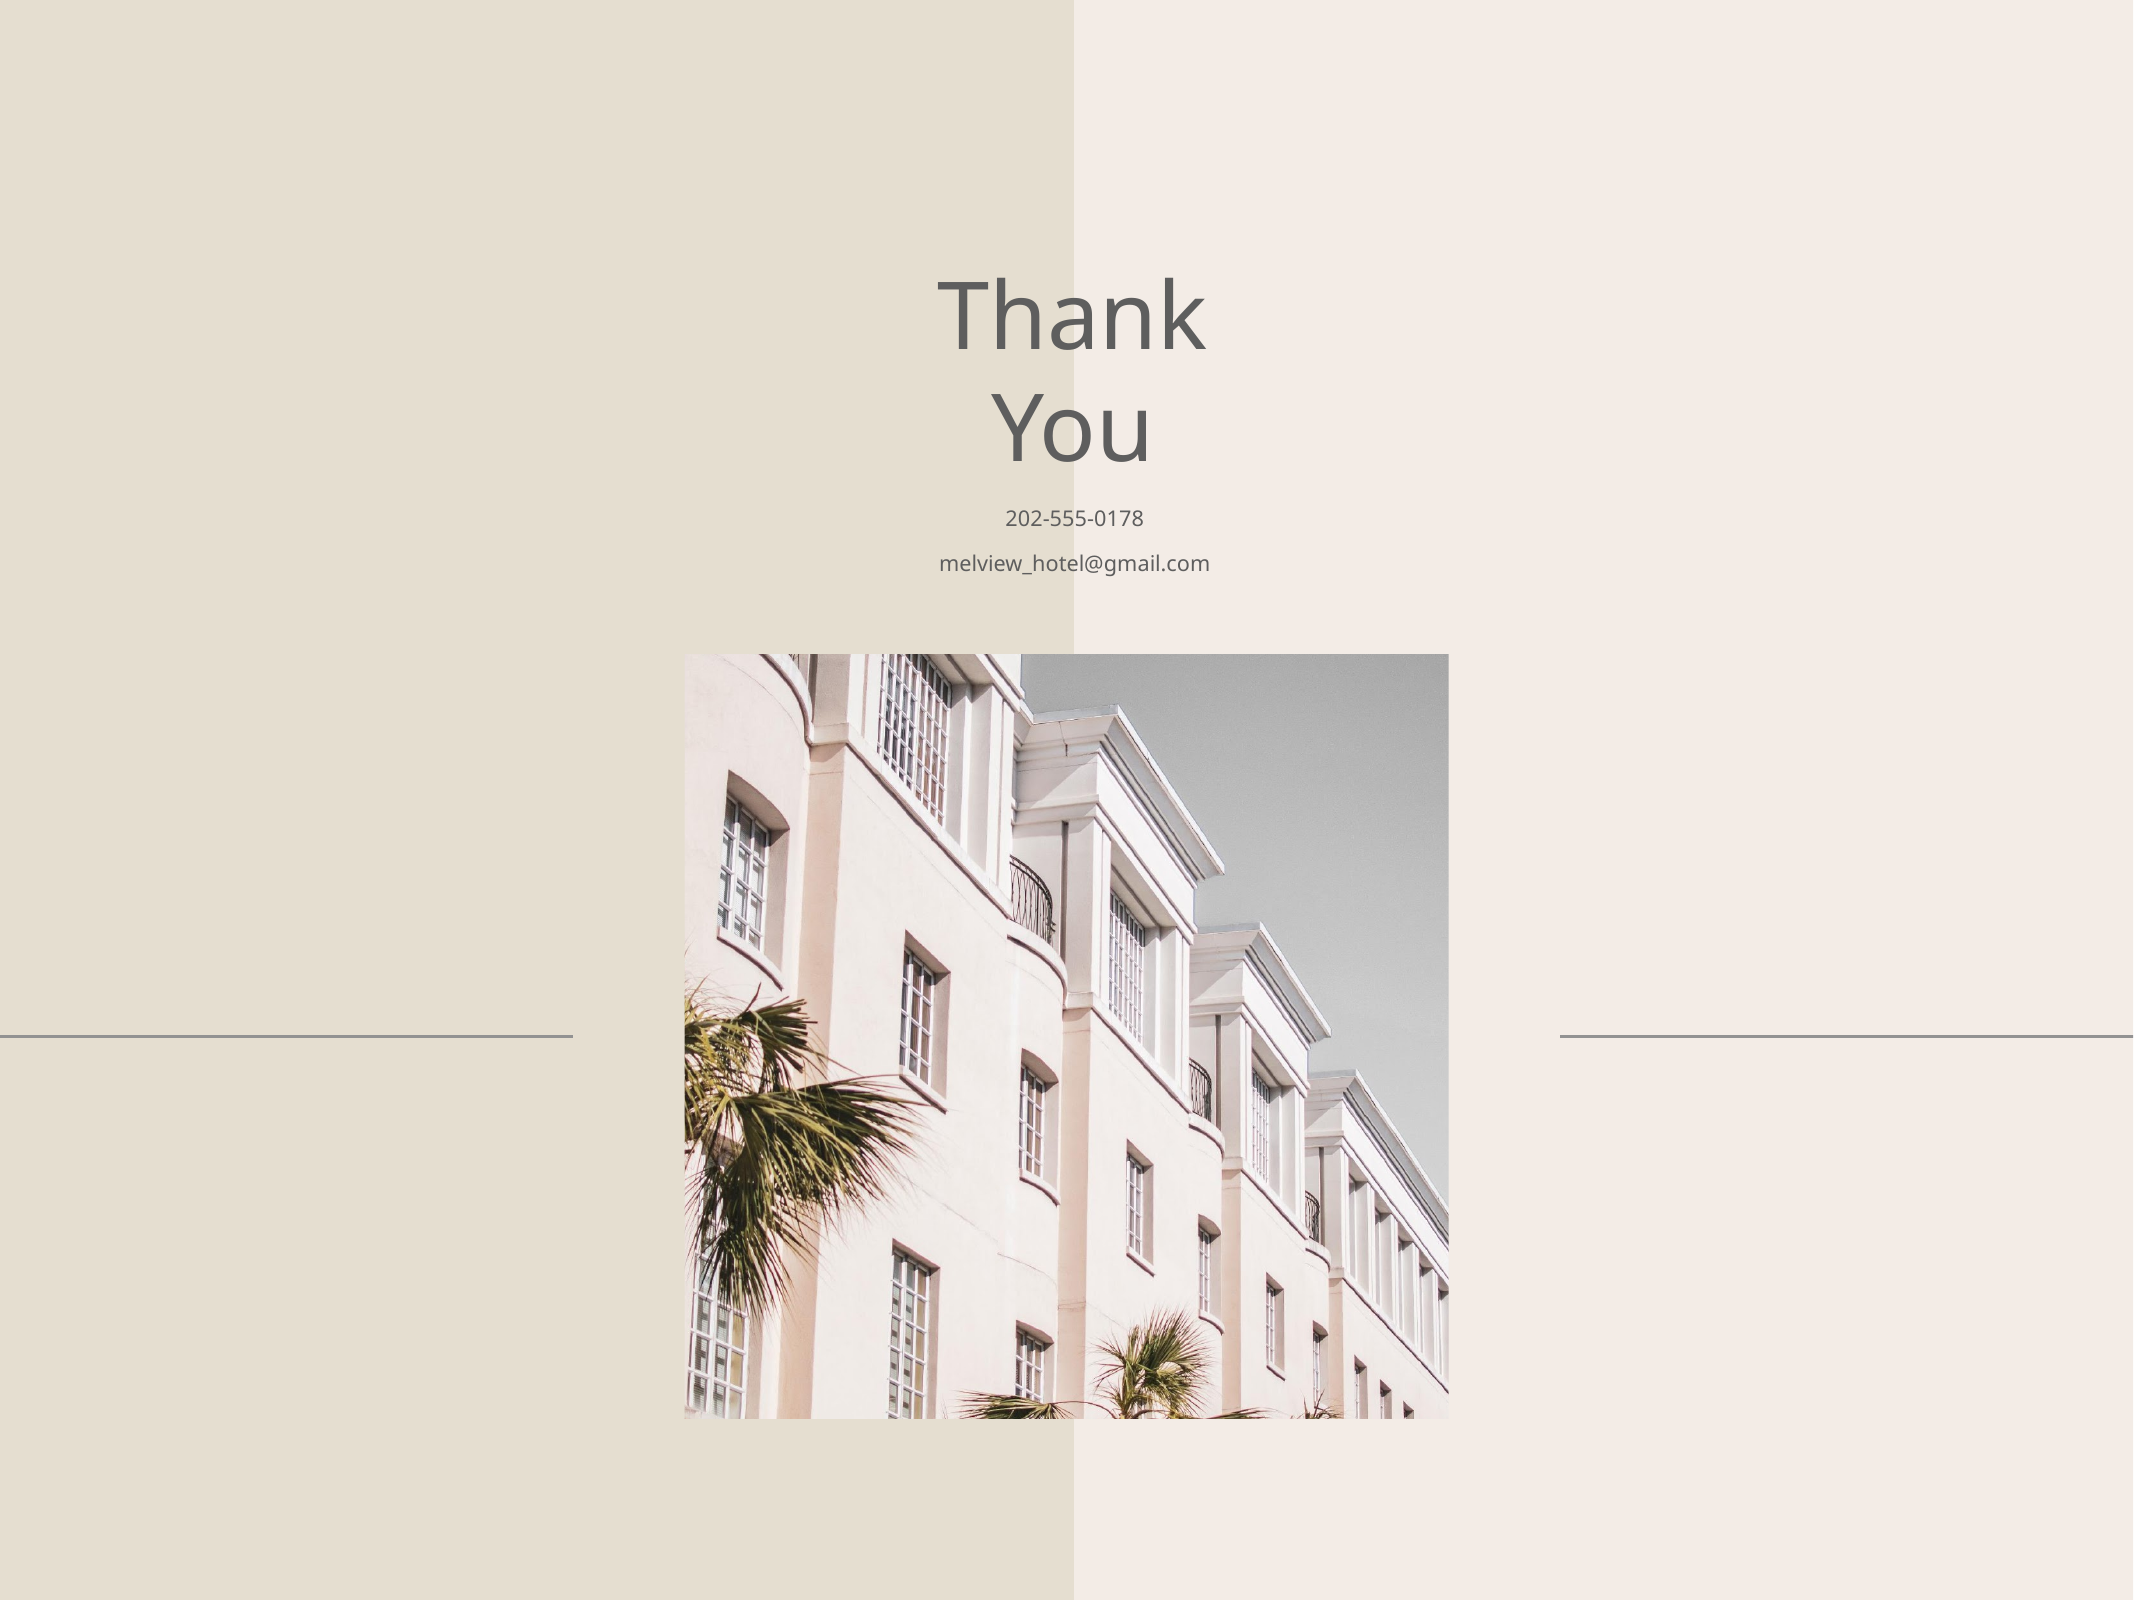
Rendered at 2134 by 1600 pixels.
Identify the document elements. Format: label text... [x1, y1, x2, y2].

text_box [1074, 0, 2134, 1600]
text_box Thank You [853, 303, 1292, 433]
text_box [0, 0, 1074, 1600]
picture [684, 653, 1449, 1419]
text_box 202-555-0178 melview_hotel@gmail.com [894, 495, 1256, 596]
